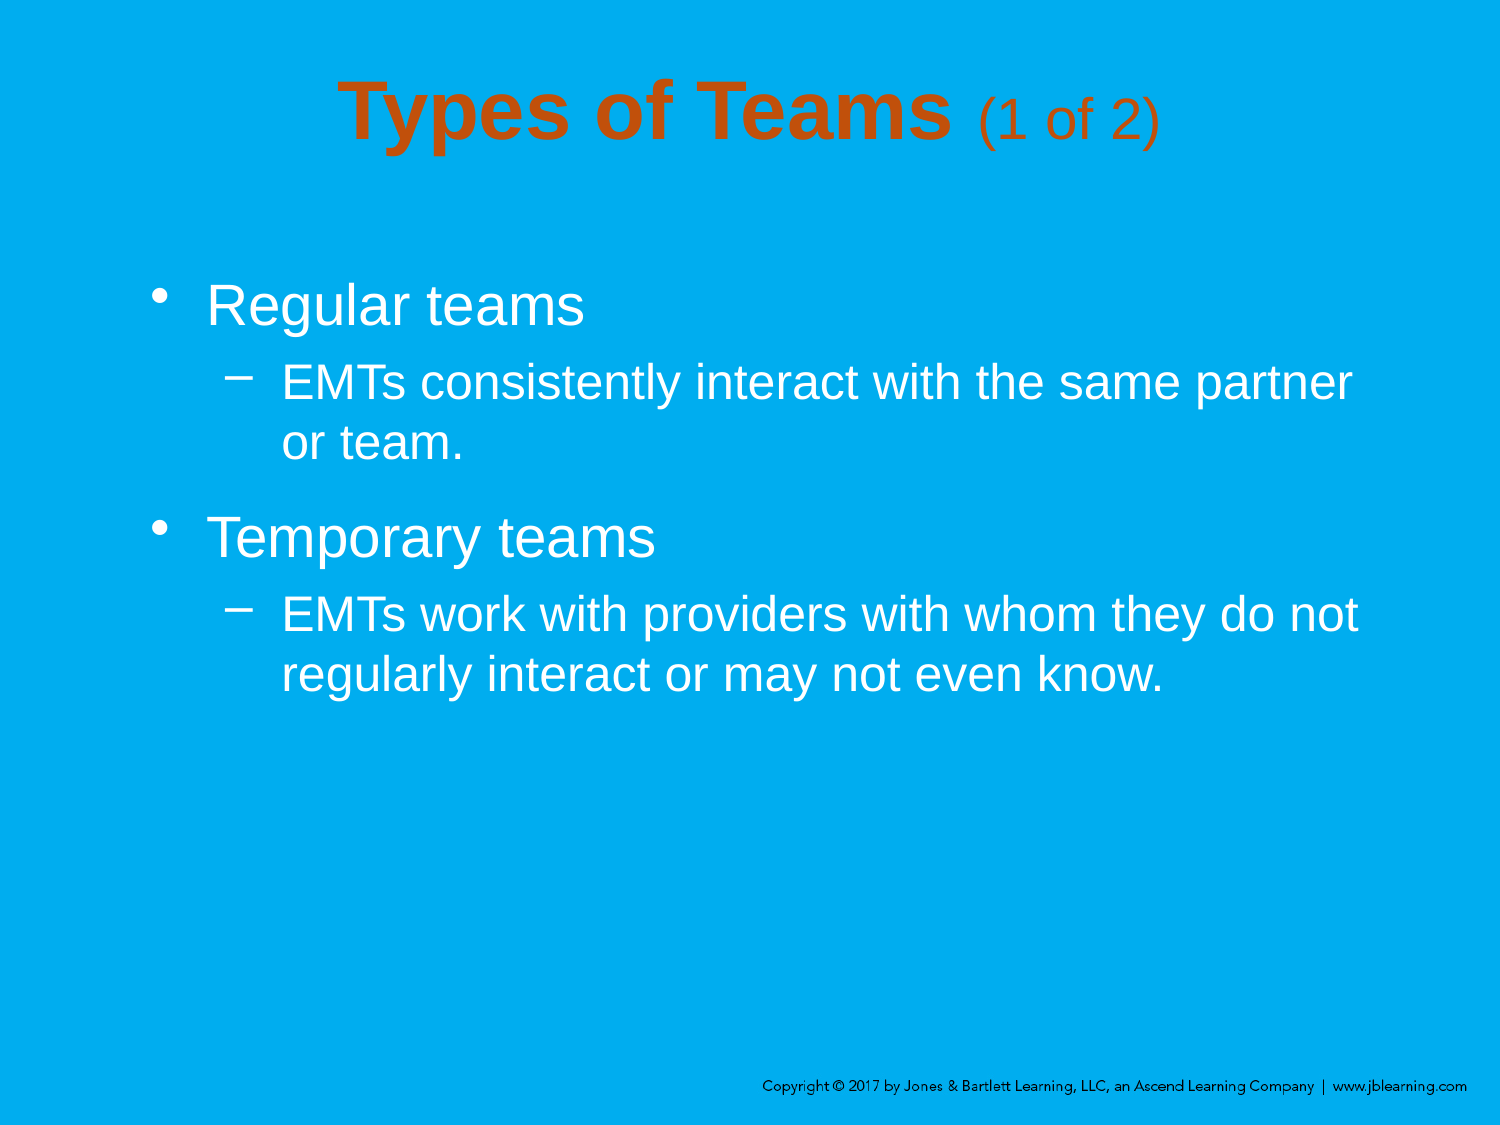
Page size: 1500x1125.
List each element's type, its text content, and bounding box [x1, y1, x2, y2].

title Types of Teams (1 of 2) [112, 37, 1388, 188]
list Regular teams EMTs consistently interact with the same partner or team. Temporary teams EMTs work with providers with whom they do not regularly interact or may not even know. [112, 237, 1388, 1025]
